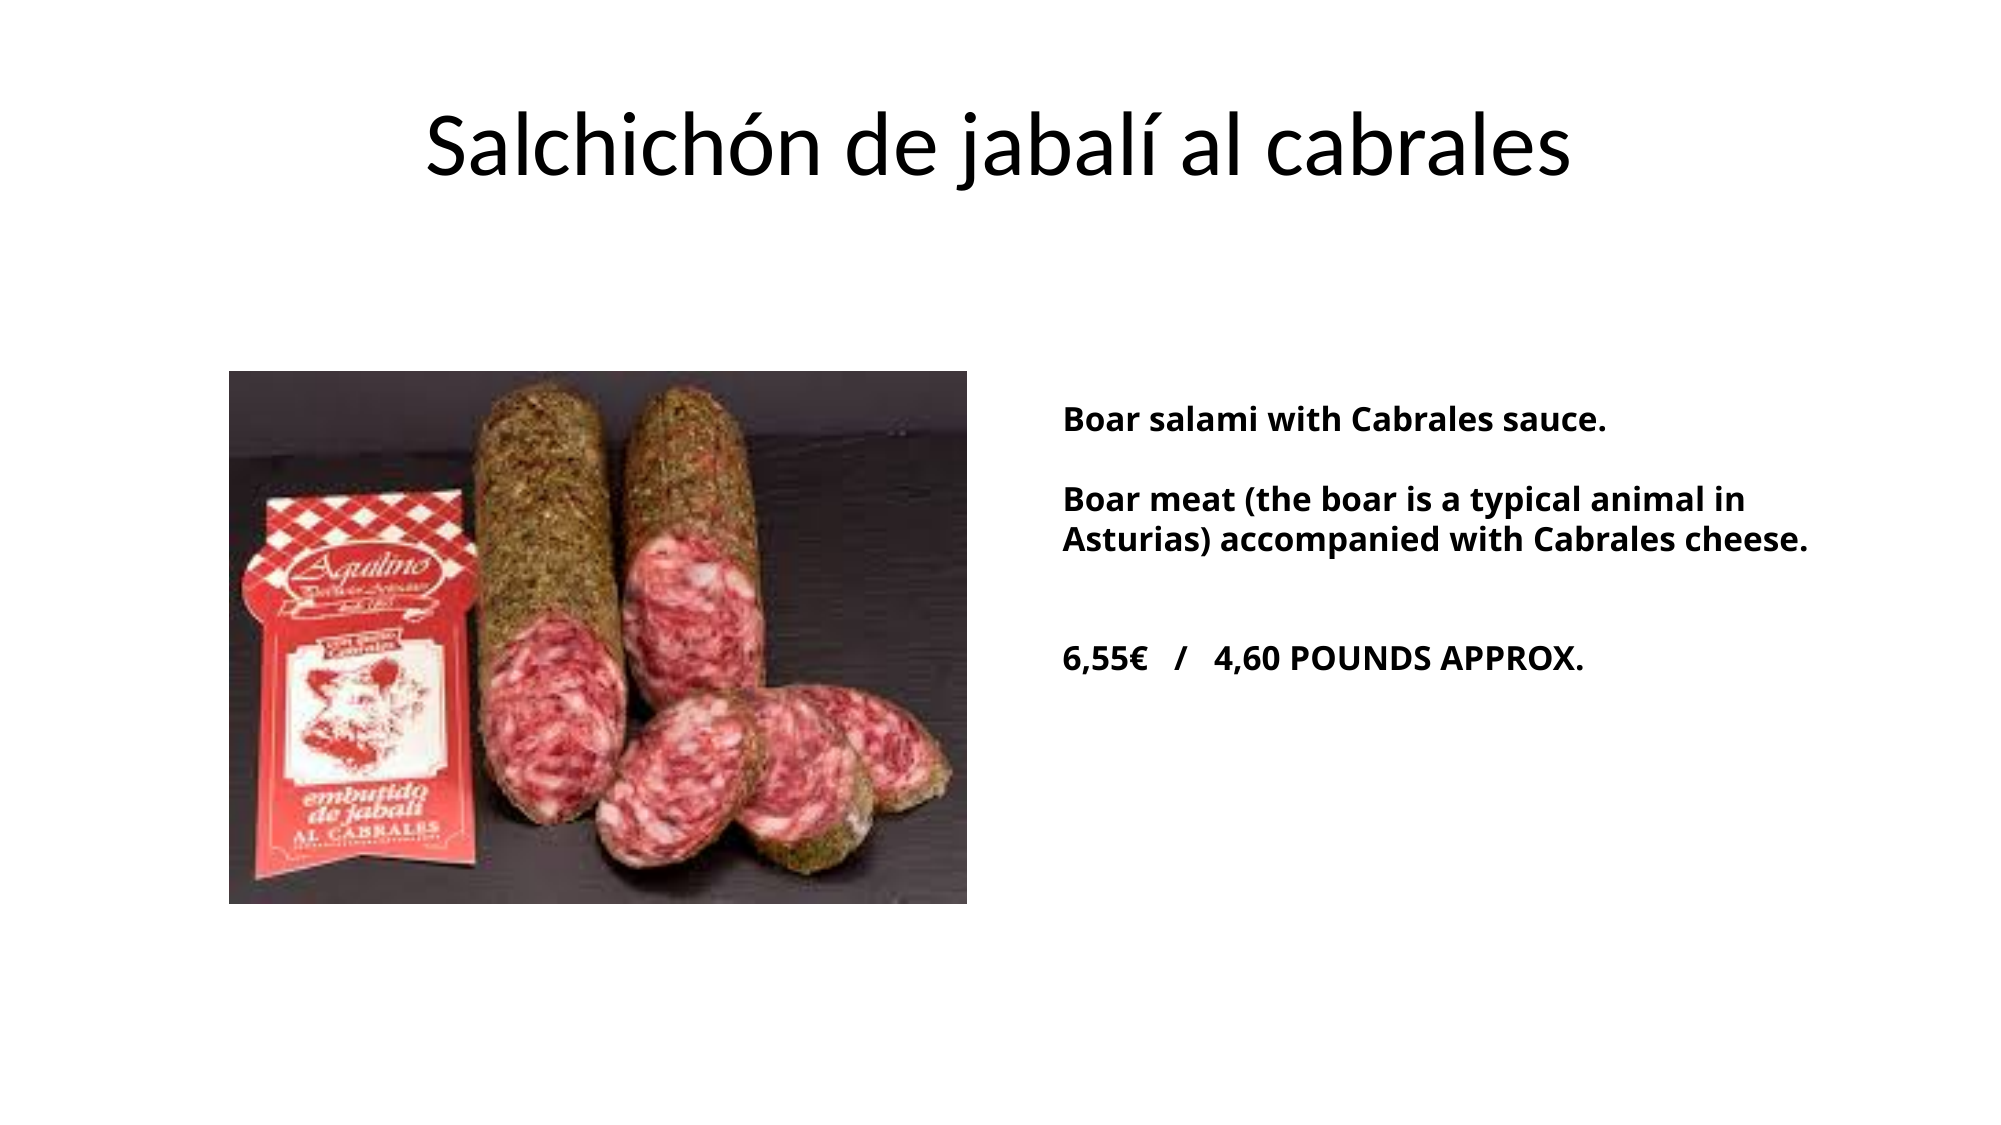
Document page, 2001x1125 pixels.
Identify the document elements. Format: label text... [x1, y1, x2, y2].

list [229, 371, 967, 904]
title Salchichón de jabalí al cabrales [99, 45, 1900, 233]
text_box Boar salami with Cabrales sauce. Boar meat (the boar is a typical animal in Asturias) accompanied with Cabrales cheese. 6,55€ / 4,60 POUNDS APPROX. [1047, 151, 1866, 685]
